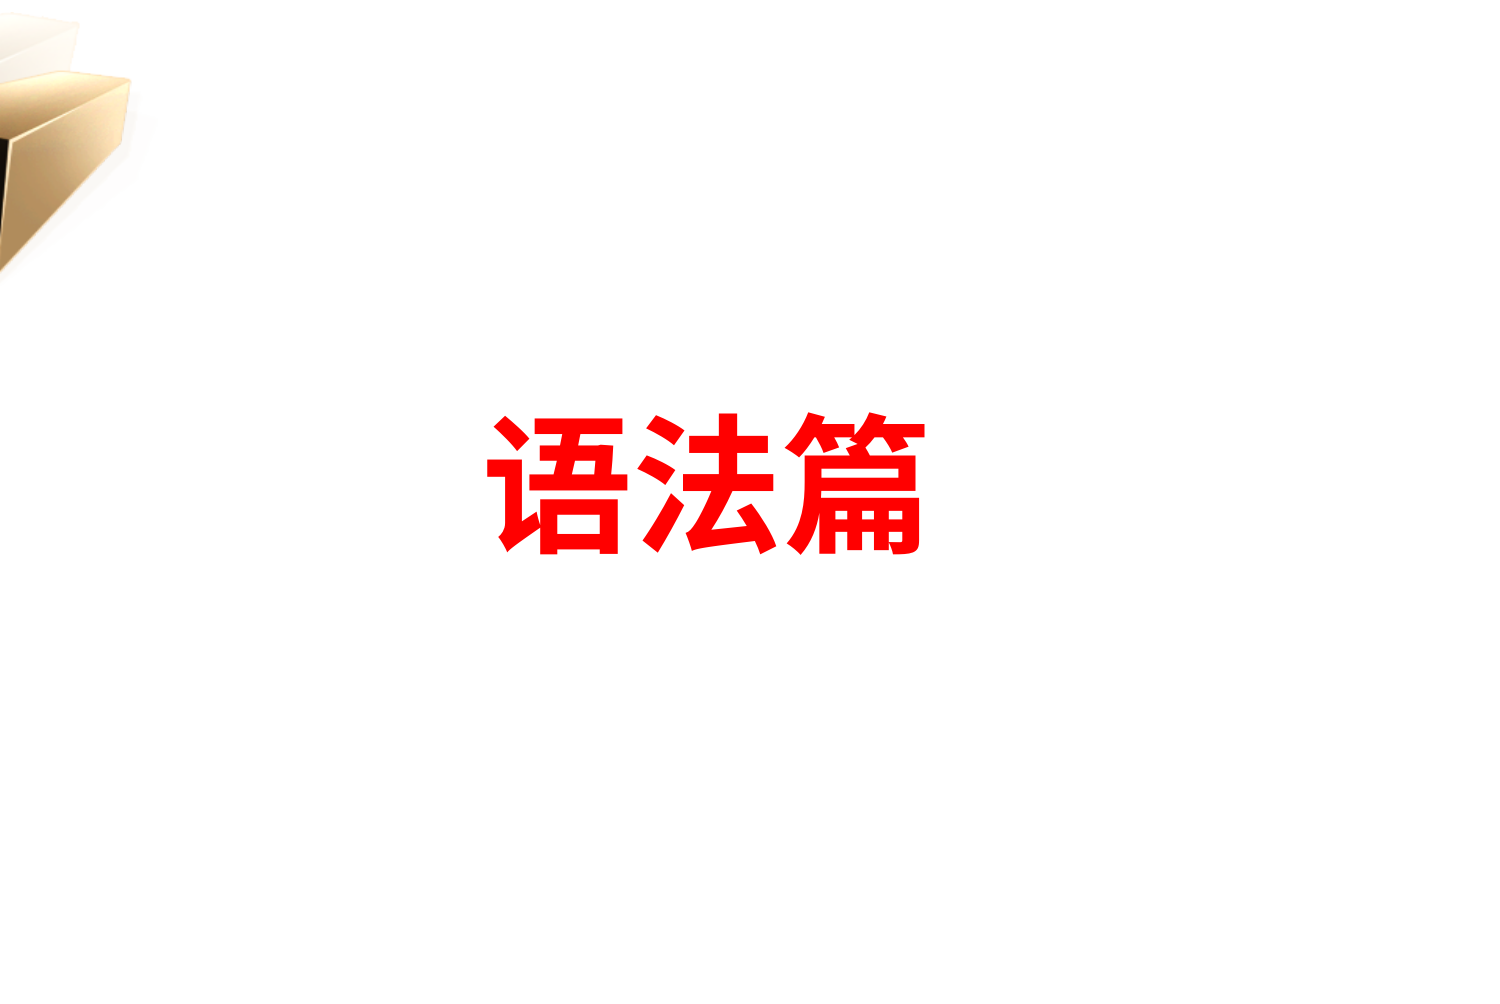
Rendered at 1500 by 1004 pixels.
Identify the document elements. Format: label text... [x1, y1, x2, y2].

text_box 语法篇 [467, 383, 948, 579]
picture [0, 12, 158, 286]
